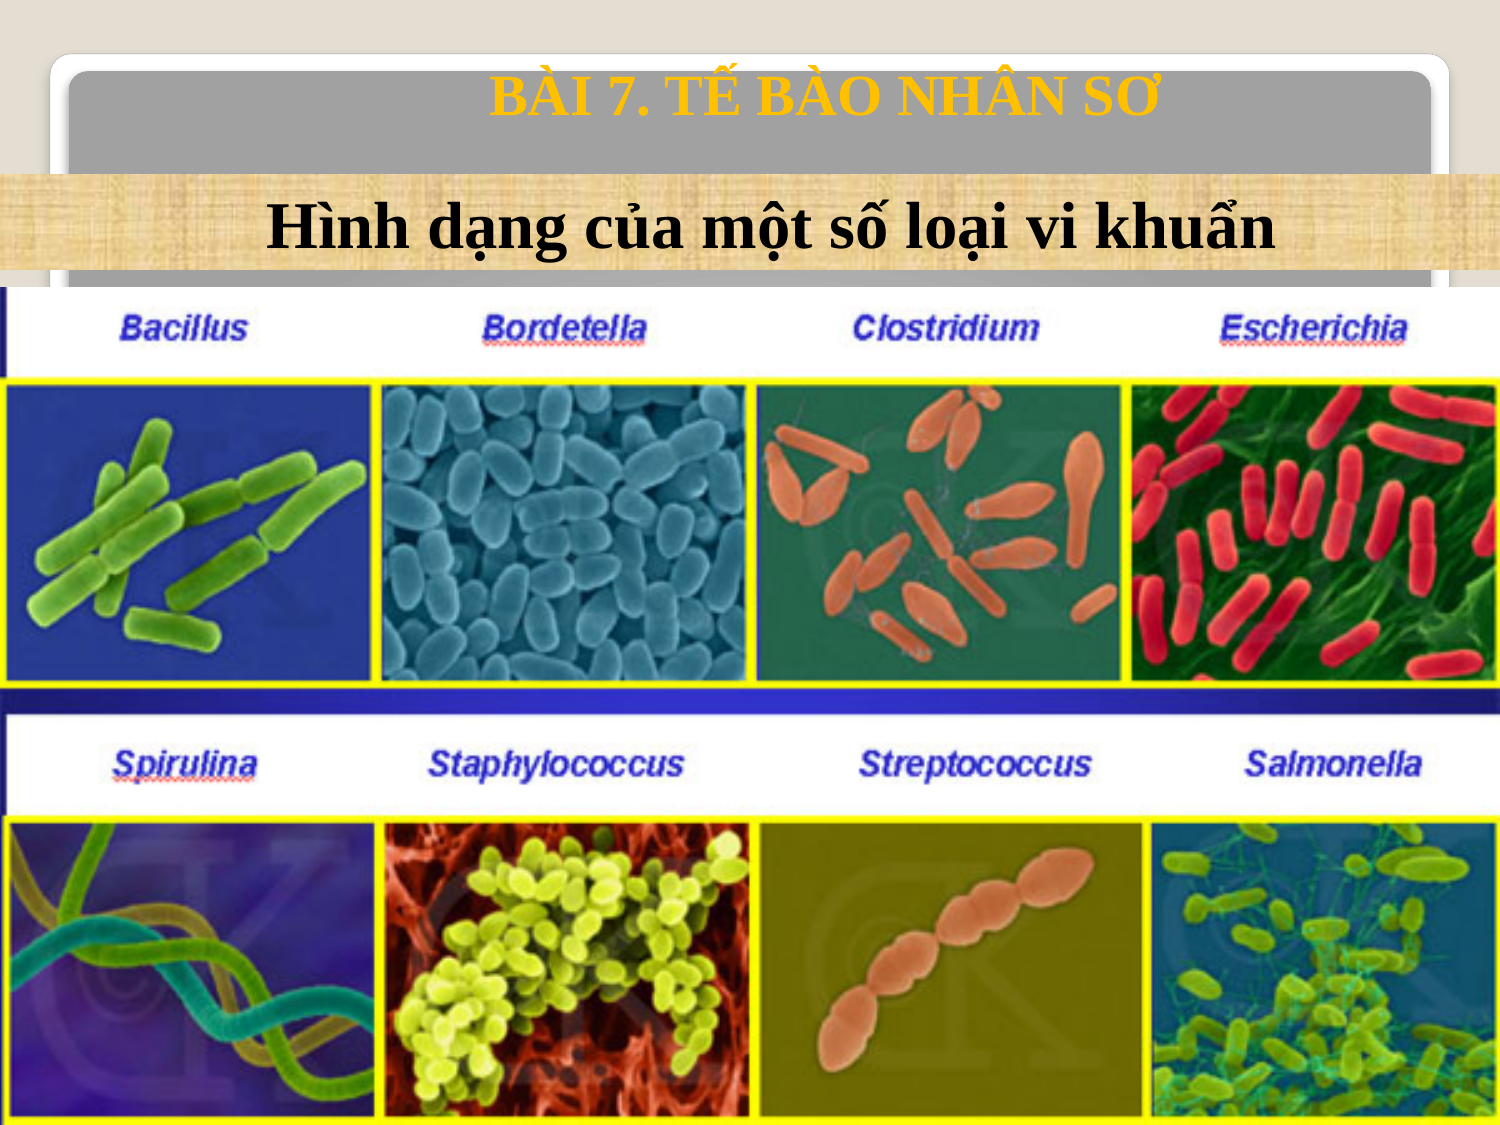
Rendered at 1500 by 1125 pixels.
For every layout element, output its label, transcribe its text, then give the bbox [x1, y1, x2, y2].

text_box BÀI 7. TẾ BÀO NHÂN SƠ [249, 50, 1400, 135]
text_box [0, 174, 1500, 1125]
